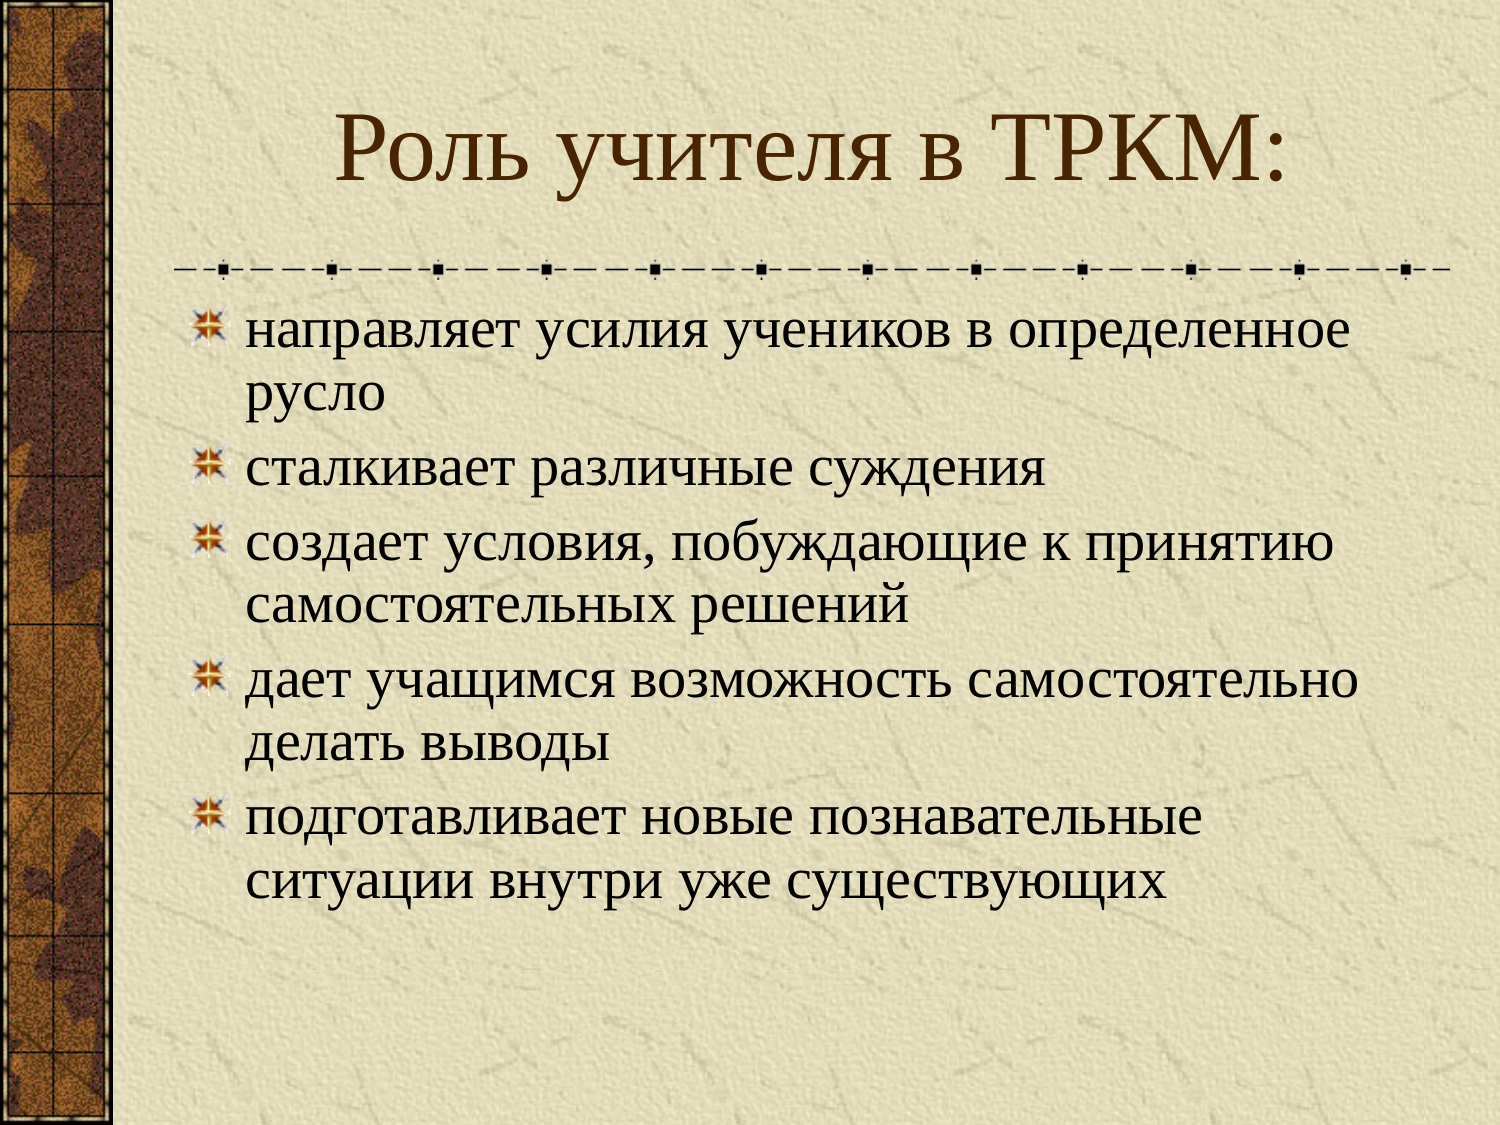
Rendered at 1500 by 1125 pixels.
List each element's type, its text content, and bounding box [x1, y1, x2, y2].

title Роль учителя в ТРКМ: [174, 62, 1451, 209]
list направляет усилия учеников в определенное русло сталкивает различные суждения создает условия, побуждающие к принятию самостоятельных решений дает учащимся возможность самостоятельно делать выводы подготавливает новые познавательные ситуации внутри уже существующих [173, 289, 1449, 965]
picture [0, 0, 1500, 1125]
